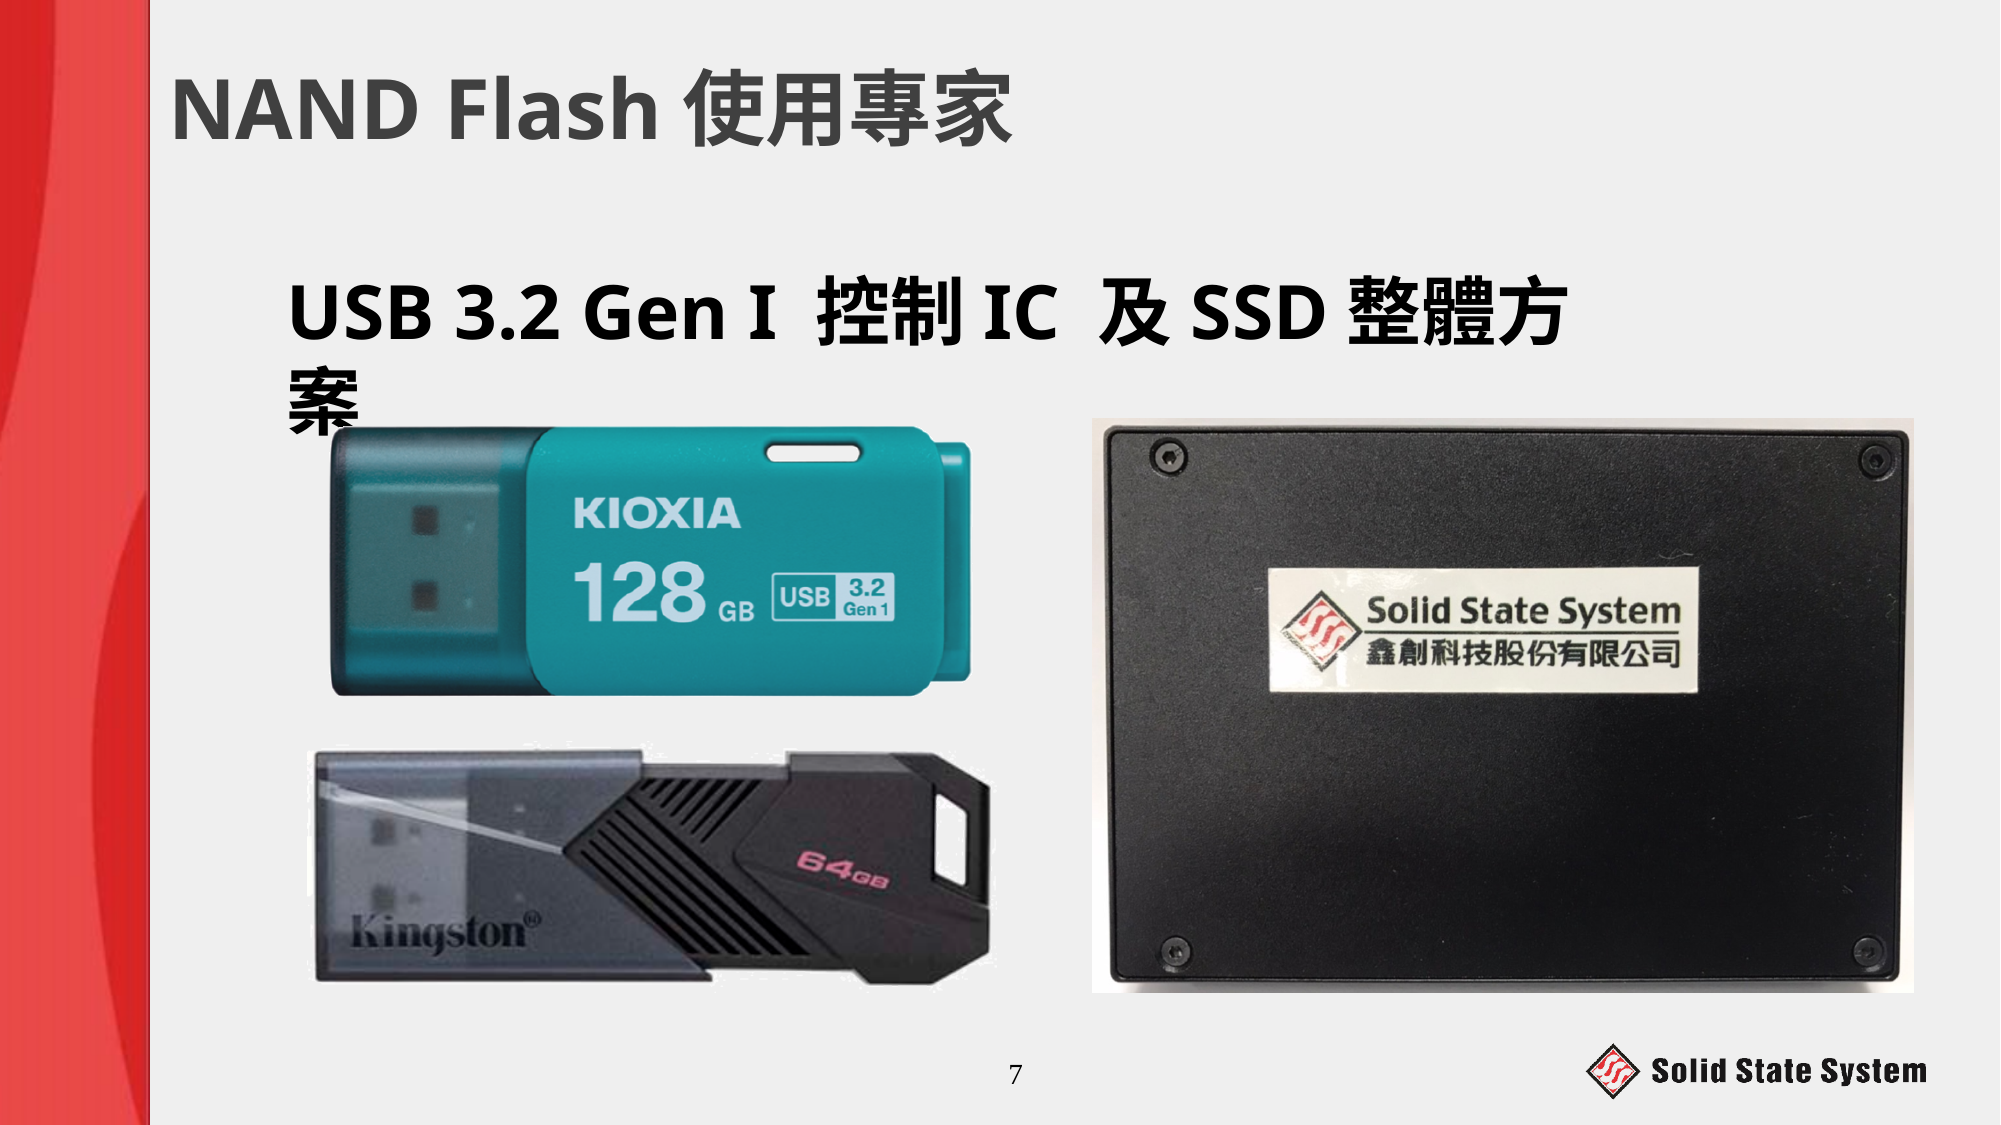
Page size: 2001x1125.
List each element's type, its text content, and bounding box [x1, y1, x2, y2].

footer 7 [678, 1042, 1354, 1103]
text_box USB 3.2 Gen I 控制IC 及SSD整體方案 [271, 257, 1659, 452]
picture [0, 0, 2000, 1125]
title NAND Flash使用專家 [153, 3, 1879, 222]
